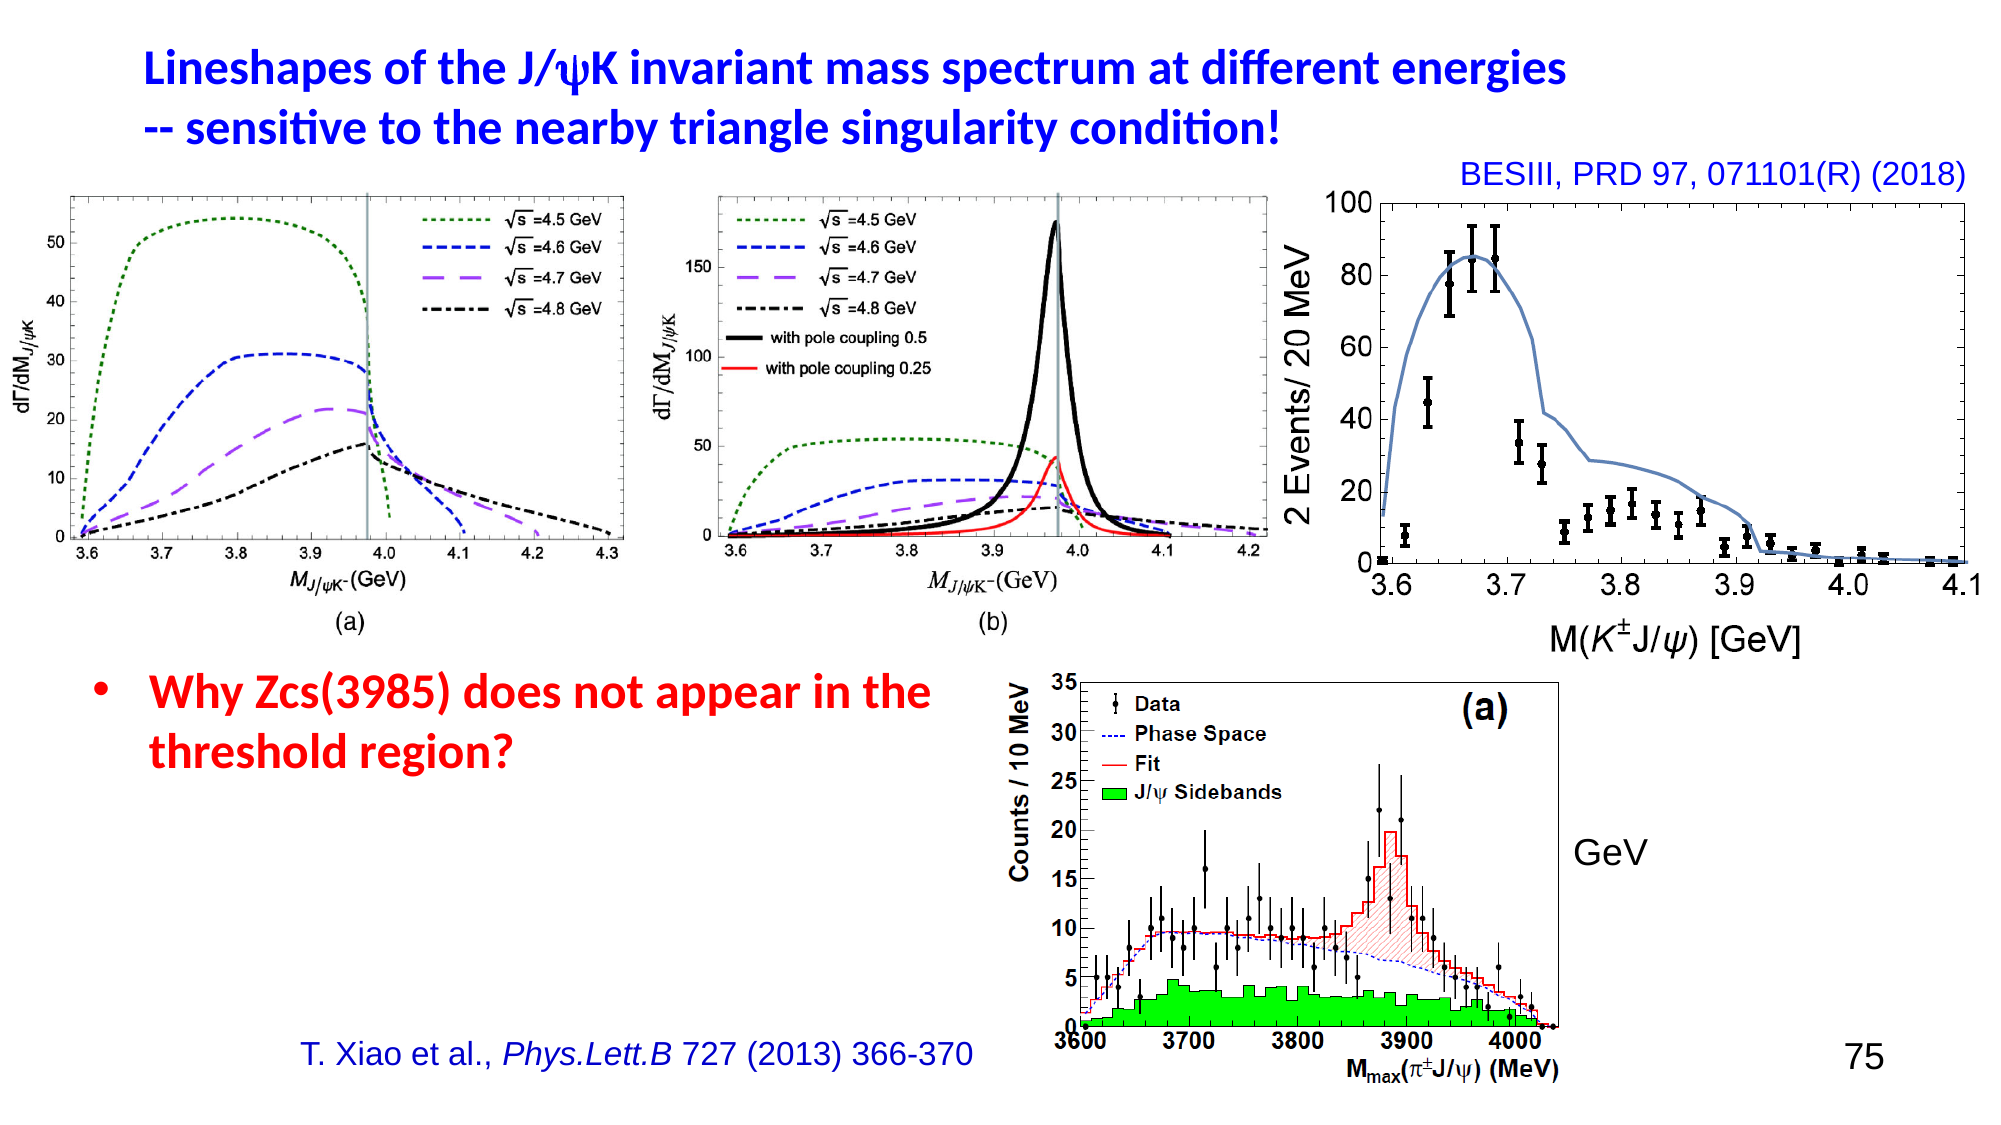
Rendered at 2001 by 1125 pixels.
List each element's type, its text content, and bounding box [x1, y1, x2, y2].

text_box T. Xiao et al., Phys.Lett.B 727 (2013) 366-370 [285, 1024, 989, 1080]
text_box Why Zcs(3985) does not appear in the threshold region? [77, 651, 952, 786]
text_box Lineshapes of the J/K invariant mass spectrum at different energies -- sensitive to the nearby triangle singularity condition! [129, 27, 1885, 162]
text_box BESIII, PRD 97, 071101(R) (2018) [1445, 144, 1983, 183]
slide_number 75 [1433, 1024, 1900, 1103]
picture [0, 184, 1988, 1086]
